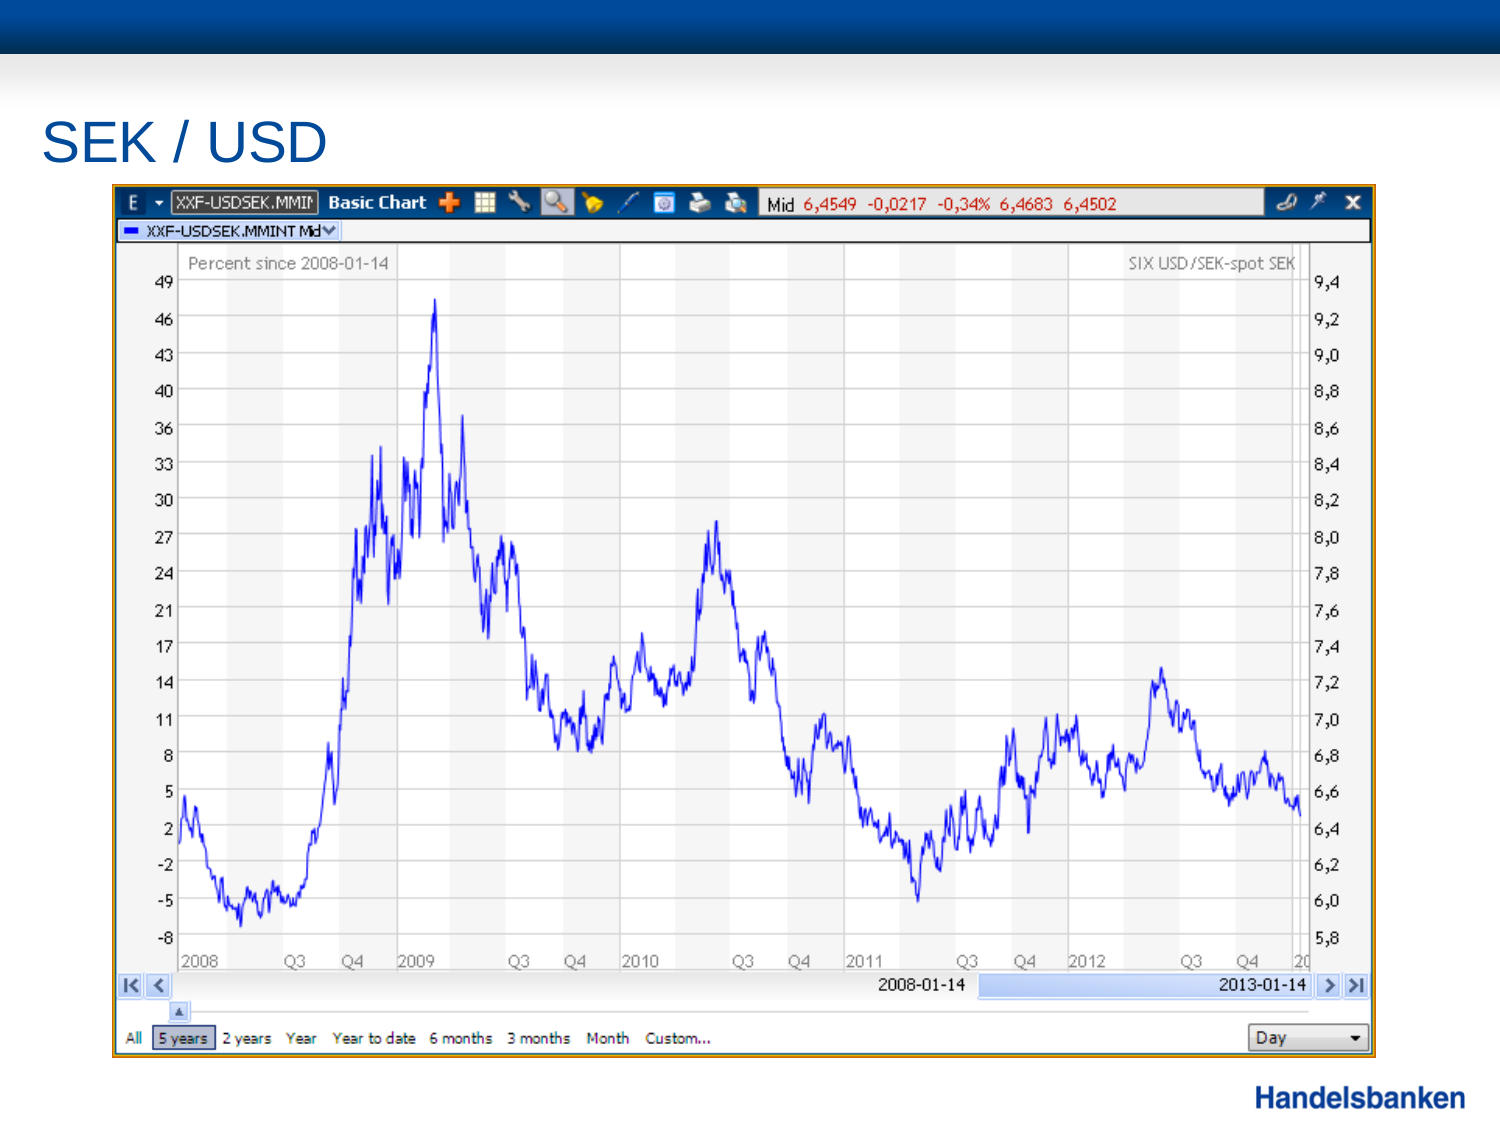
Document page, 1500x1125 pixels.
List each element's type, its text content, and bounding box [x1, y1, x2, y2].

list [111, 184, 1377, 1058]
picture [1252, 1077, 1468, 1117]
picture [0, 0, 1500, 77]
title SEK / USD [0, 77, 1500, 201]
